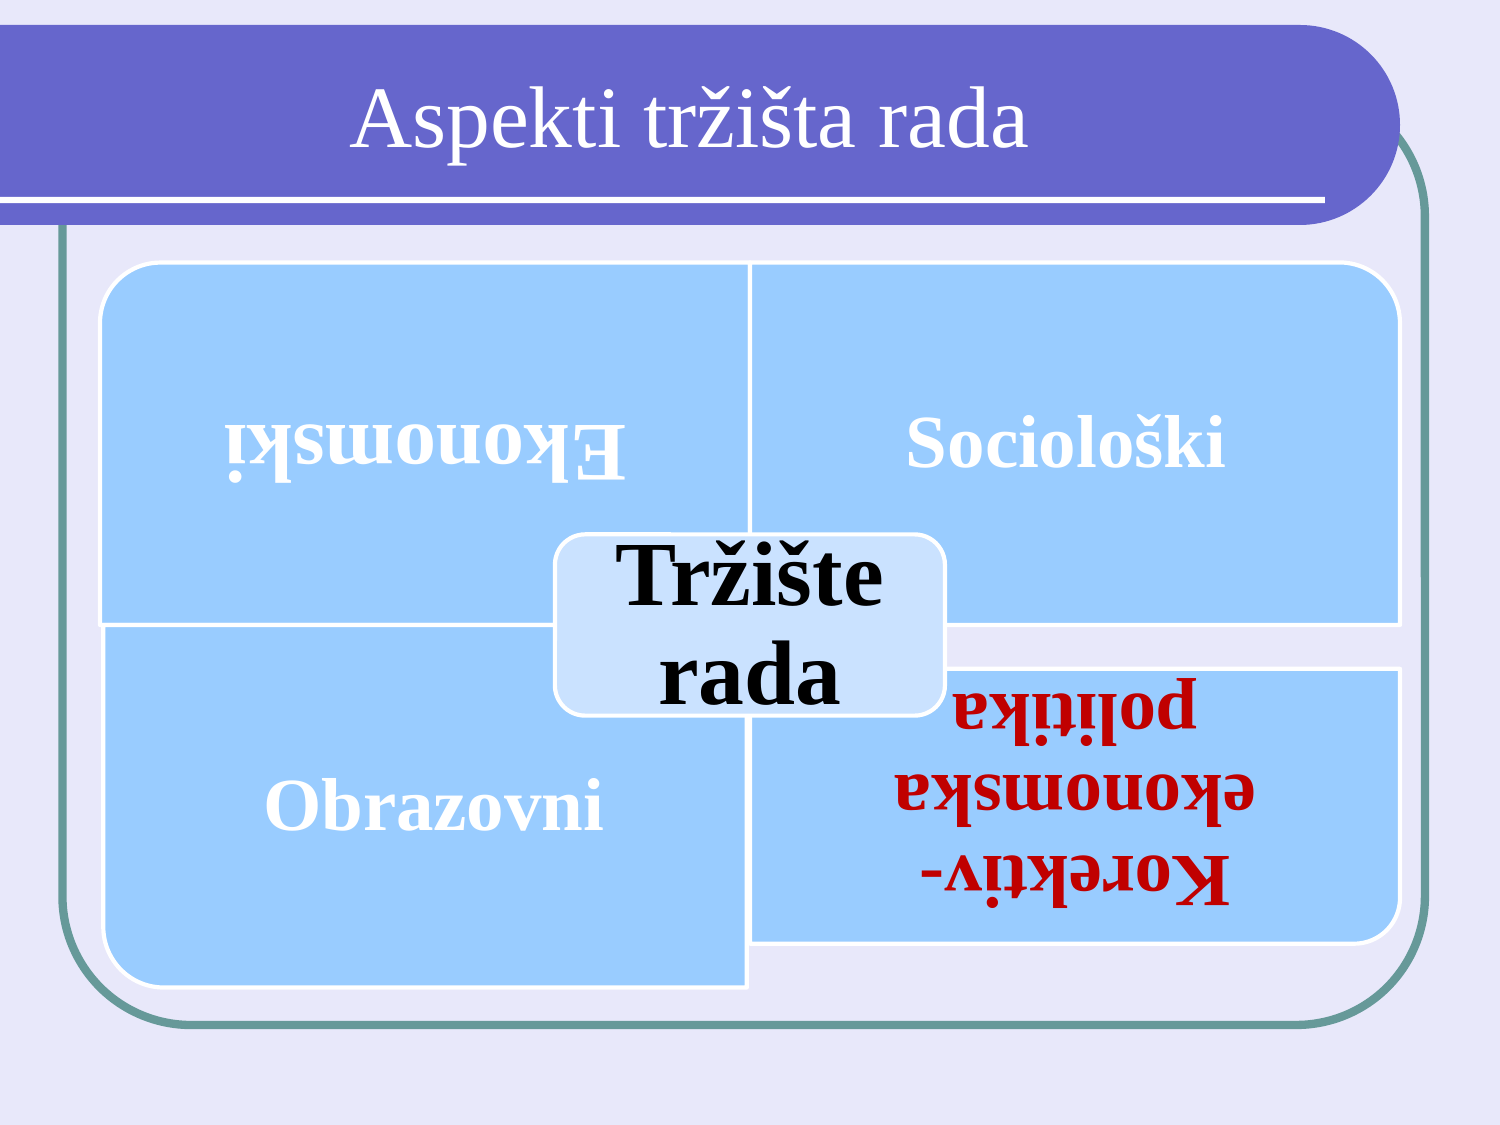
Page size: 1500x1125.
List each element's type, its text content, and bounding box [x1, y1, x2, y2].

title Aspekti tržišta rada [31, 37, 1348, 188]
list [99, 262, 1401, 988]
